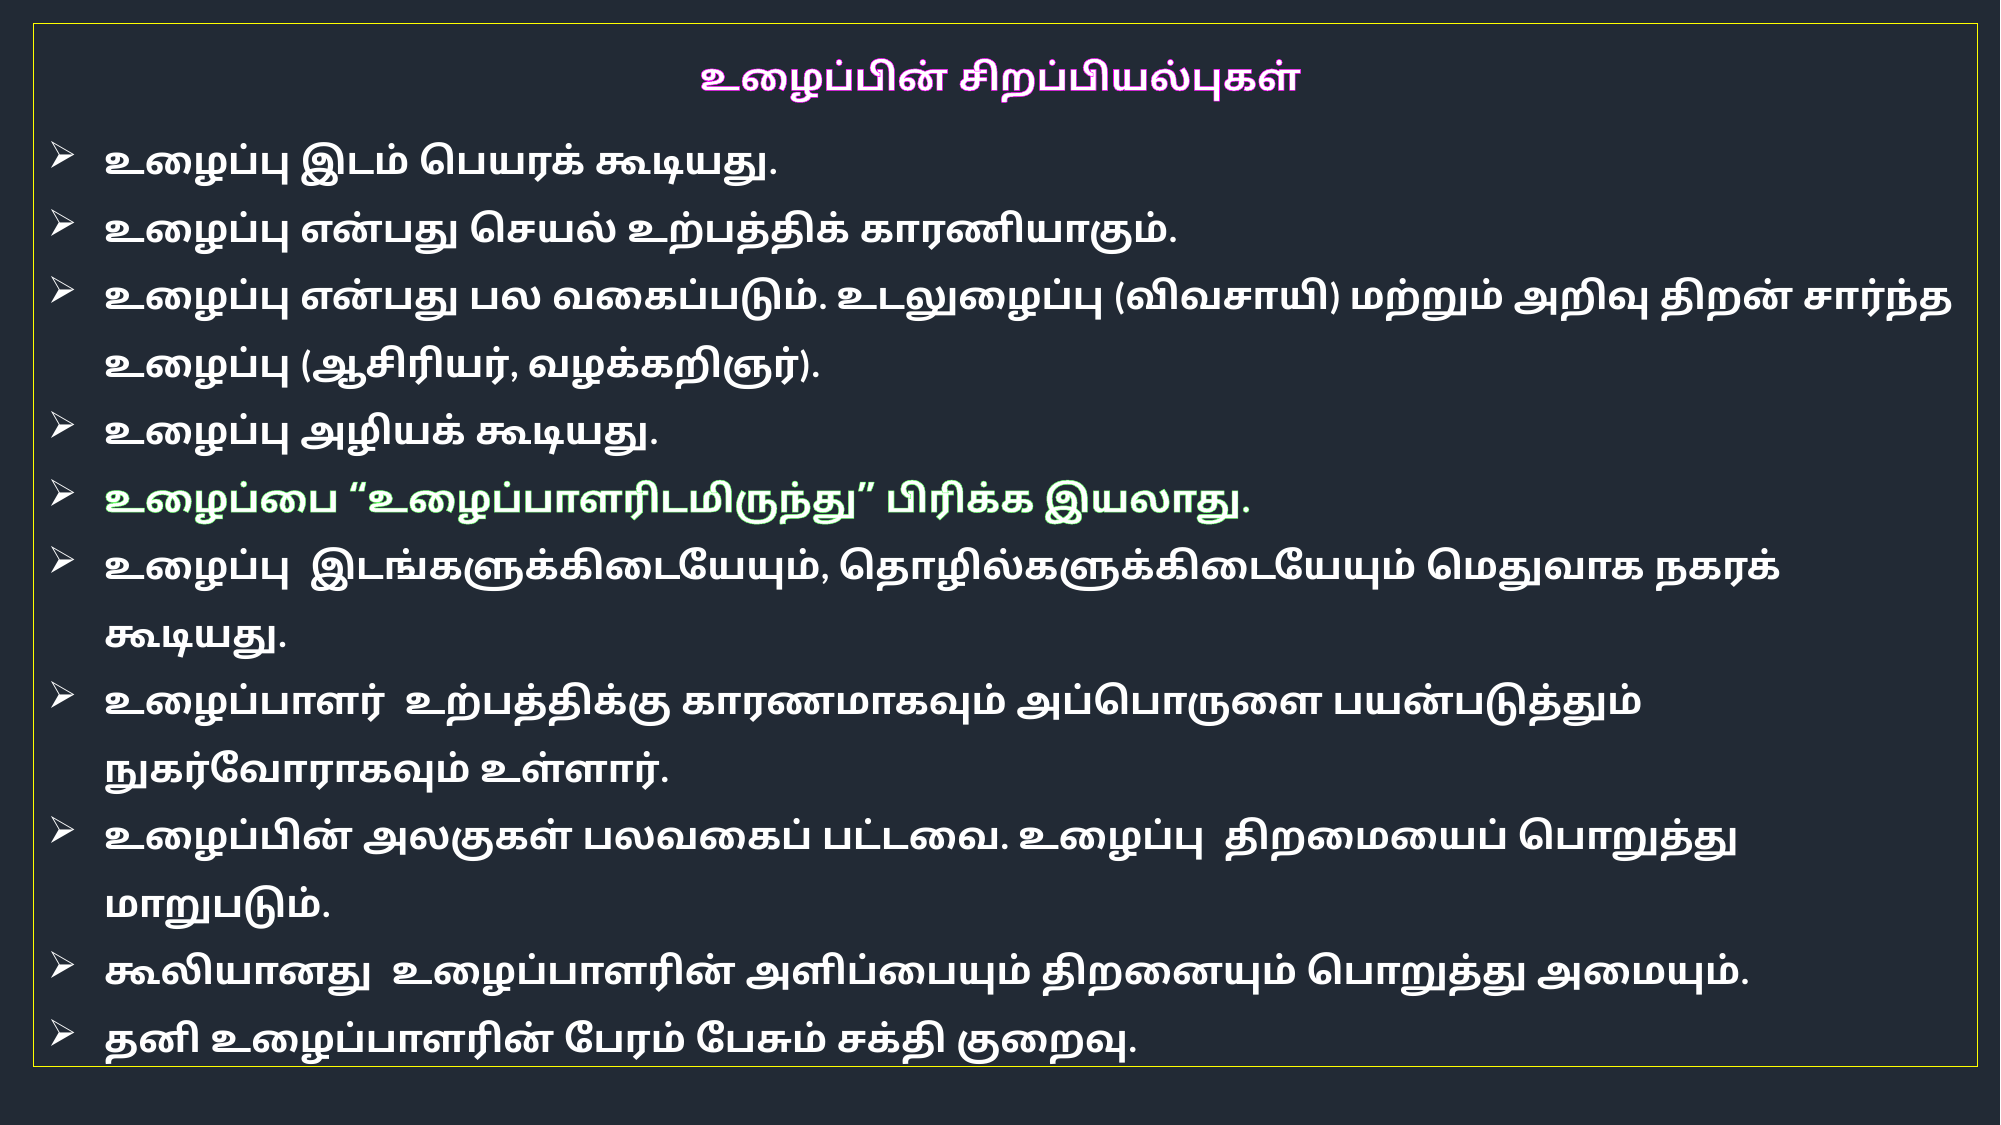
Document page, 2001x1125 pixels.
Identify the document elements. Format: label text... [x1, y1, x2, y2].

text_box உழைப்பின் சிறப்பியல்புகள் உழைப்பு இடம் பெயரக் கூடியது. உழைப்பு என்பது செயல் உற்பத்திக் காரணியாகும். உழைப்பு என்பது பல வகைப்படும். உடலுழைப்பு (விவசாயி) மற்றும் அறிவு திறன் சார்ந்த உழைப்பு (ஆசிரியர், வழக்கறிஞர்). உழைப்பு அழியக் கூடியது. உழைப்பை “உழைப்பாளரிடமிருந்து” பிரிக்க இயலாது. உழைப்பு இடங்களுக்கிடையேயும், தொழில்களுக்கிடையேயும் மெதுவாக நகரக் கூடியது. உழைப்பாளர் உற்பத்திக்கு காரணமாகவும் அப்பொருளை பயன்படுத்தும் நுகர்வோராகவும் உள்ளார். உழைப்பின் அலகுகள் பலவகைப் பட்டவை. உழைப்பு திறமையைப் பொறுத்து மாறுபடும். கூலியானது உழைப்பாளரின் அளிப்பையும் திறனையும் பொறுத்து அமையும். தனி உழைப்பாளரின் பேரம் பேசும் சக்தி குறைவு. [33, 23, 1978, 1067]
